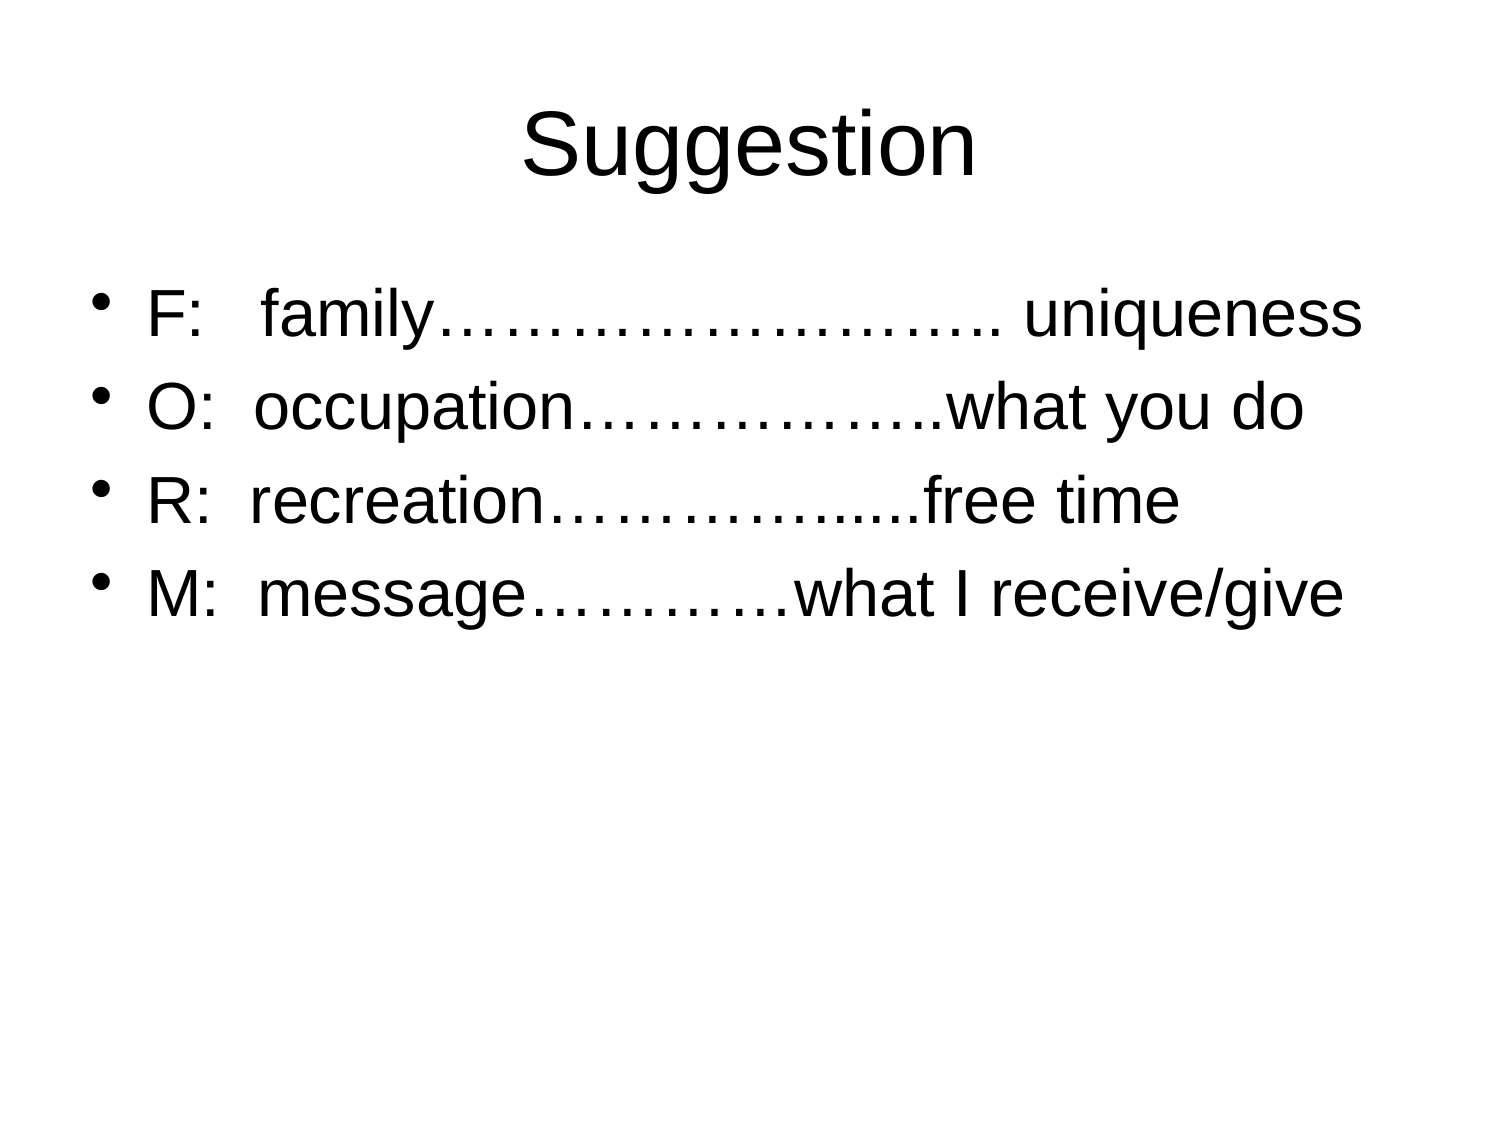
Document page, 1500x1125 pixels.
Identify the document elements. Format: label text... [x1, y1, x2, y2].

title Suggestion [75, 45, 1425, 233]
list F: family…………………….. uniqueness O: occupation……………..what you do R: recreation…………......free time M: message…………what I receive/give [75, 262, 1425, 1005]
